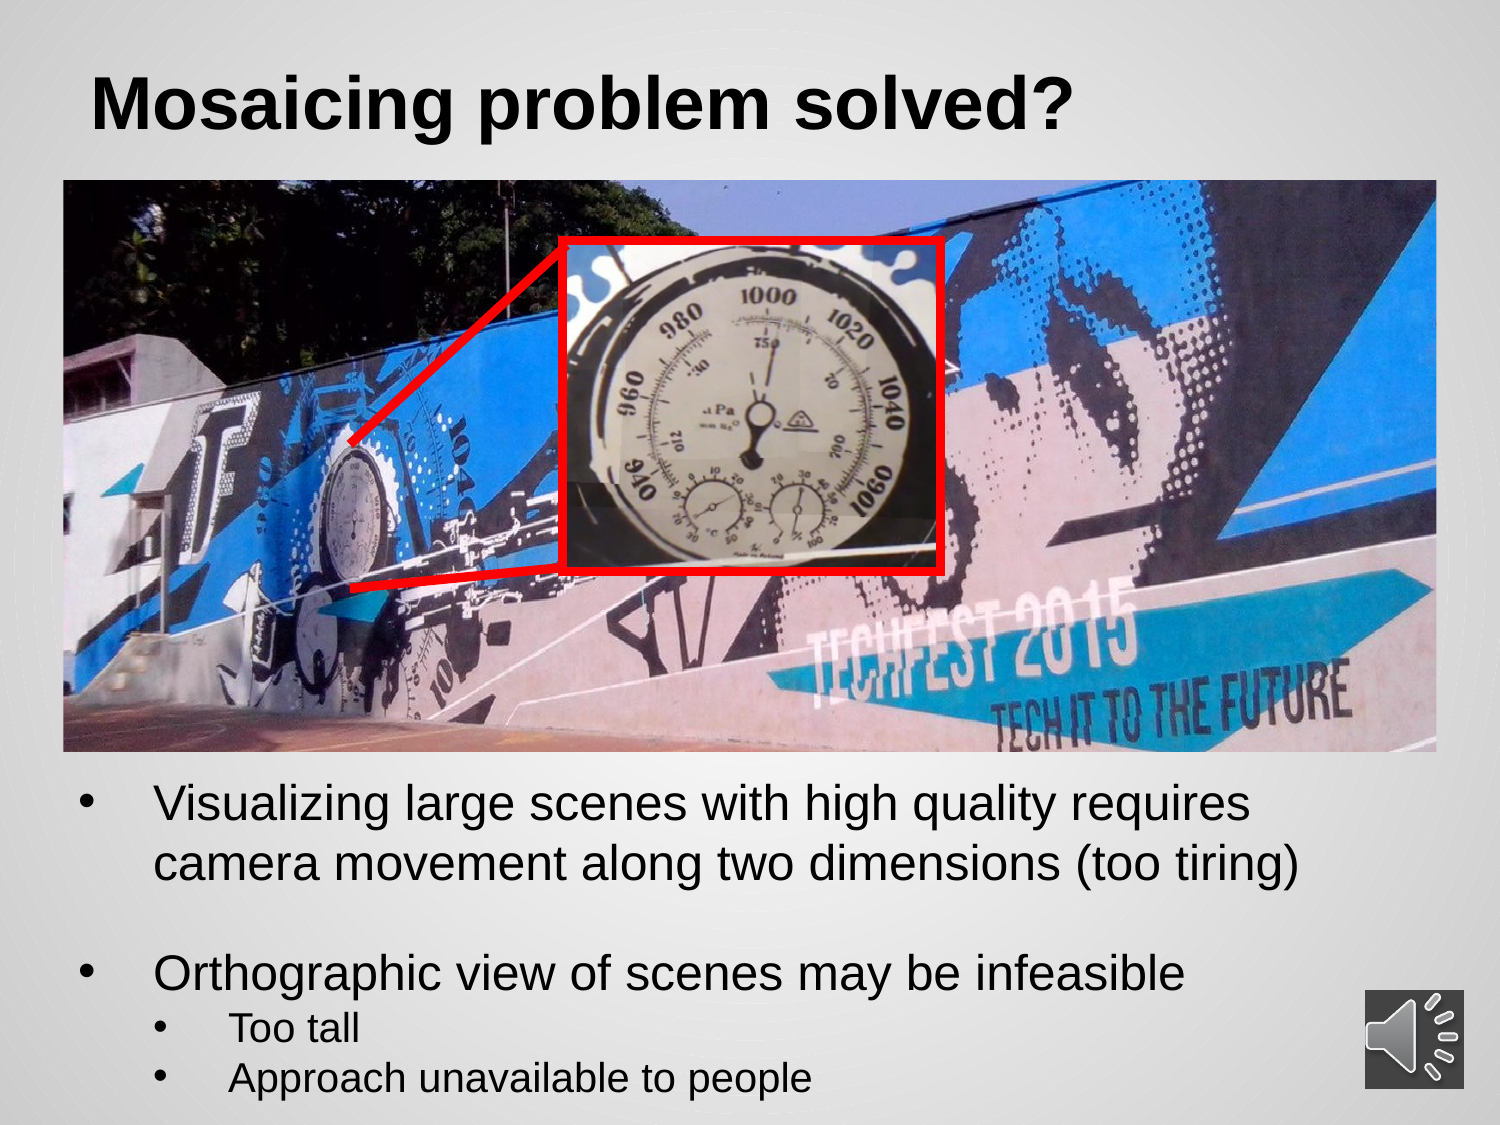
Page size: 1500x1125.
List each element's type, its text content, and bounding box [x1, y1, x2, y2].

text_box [349, 244, 937, 589]
picture [1364, 989, 1465, 1090]
picture [63, 180, 1437, 752]
text_box Visualizing large scenes with high quality requires camera movement along two dimensions (too tiring) Orthographic view of scenes may be infeasible Too tall Approach unavailable to people [63, 763, 1437, 1109]
title Mosaicing problem solved? [75, 42, 1425, 160]
